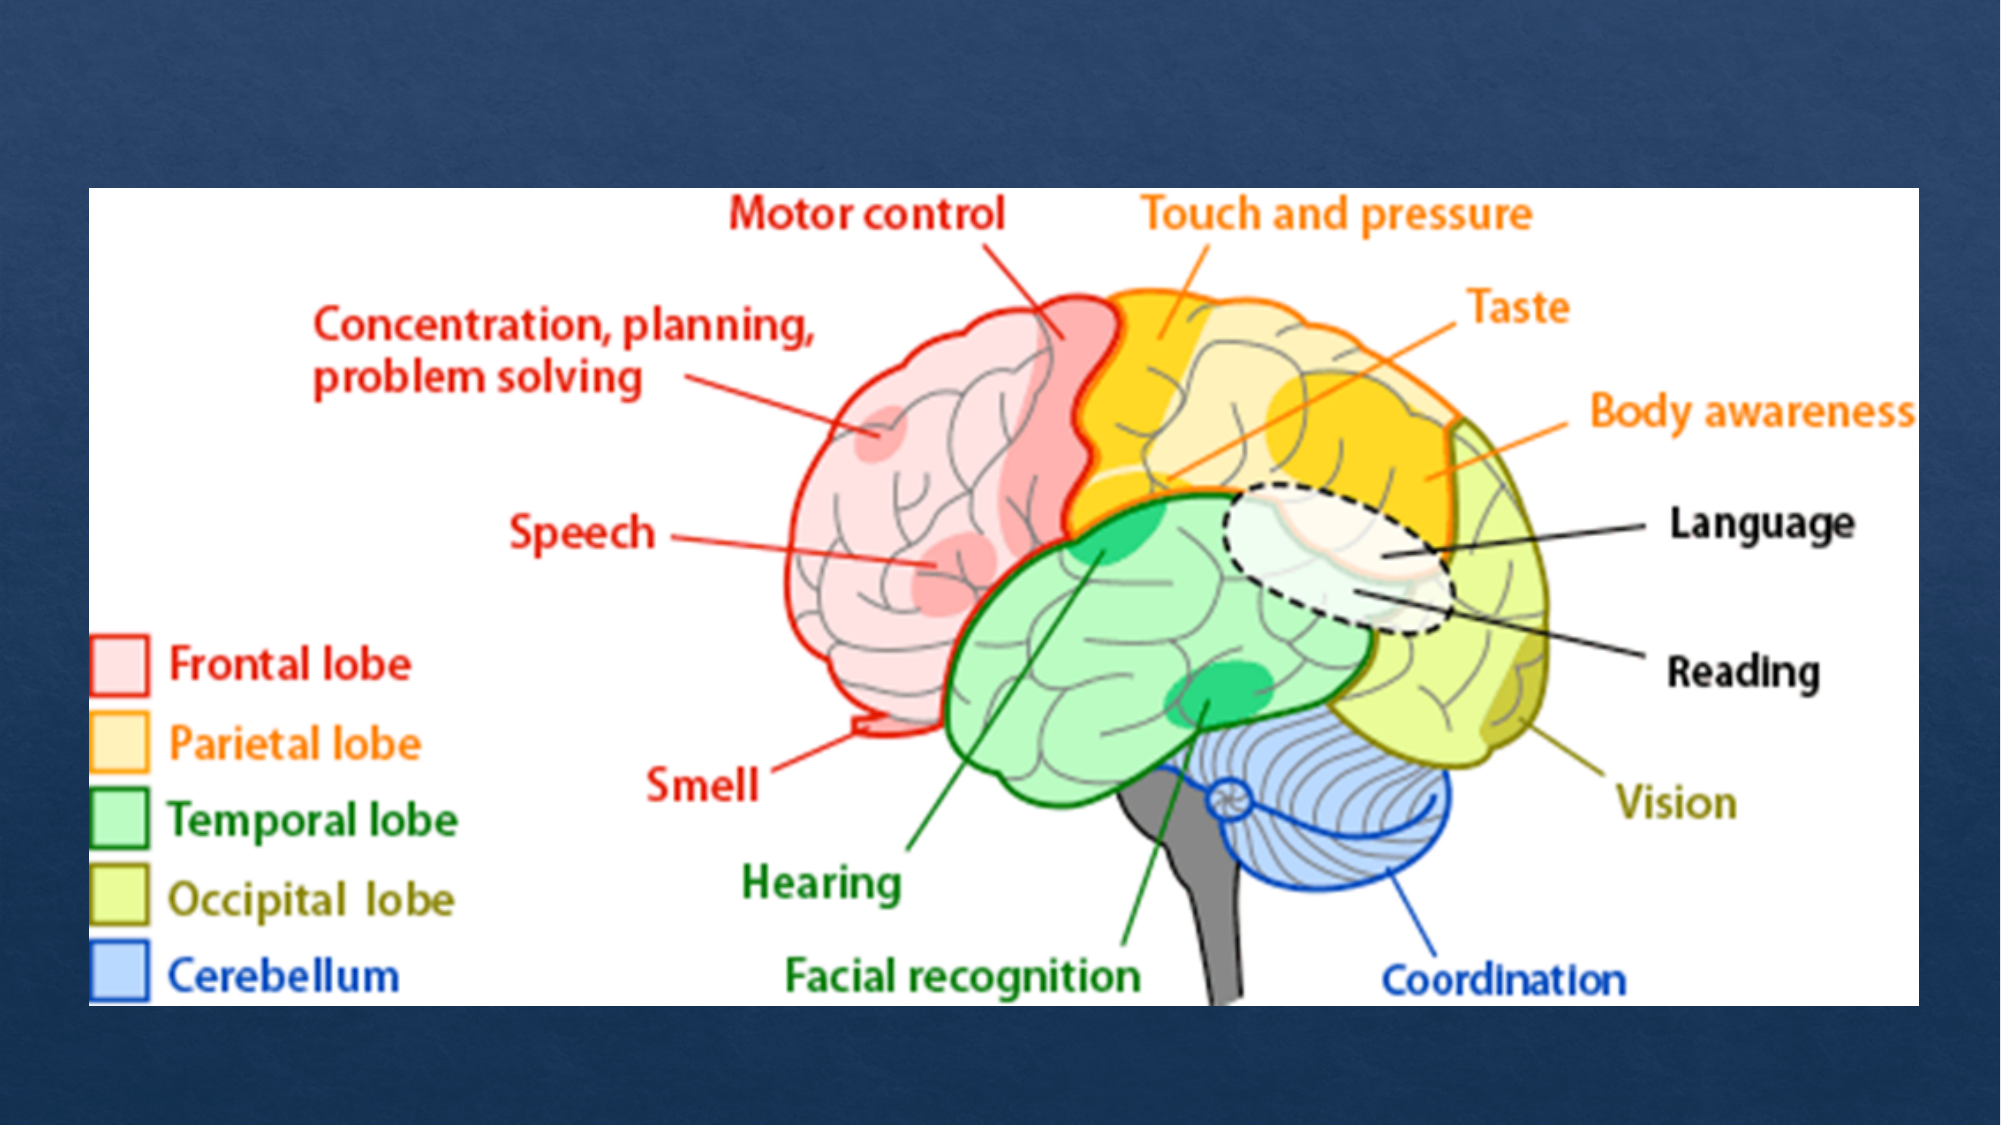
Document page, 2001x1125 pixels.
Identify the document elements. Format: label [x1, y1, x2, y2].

picture [89, 187, 1919, 1006]
